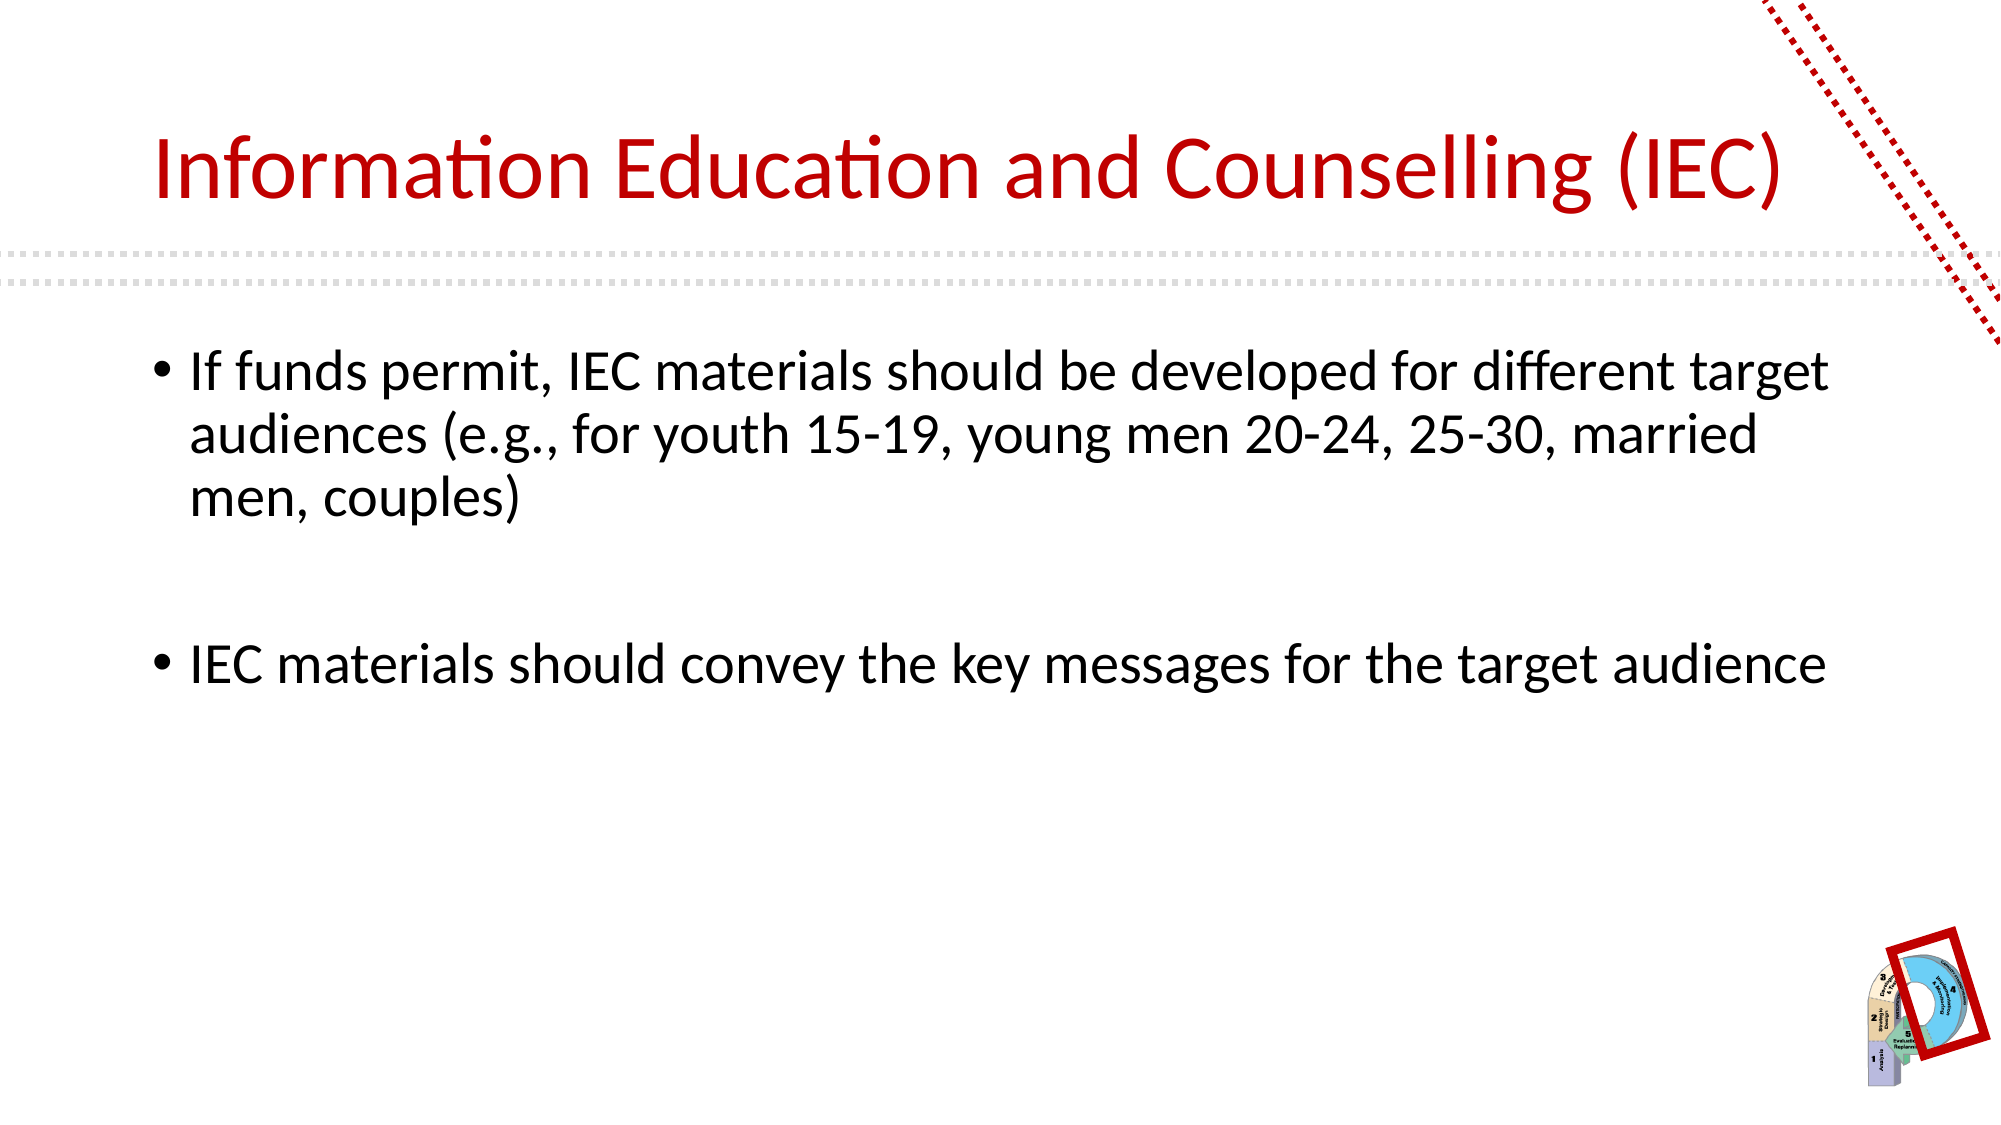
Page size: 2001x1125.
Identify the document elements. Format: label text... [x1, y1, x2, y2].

title Information Education and Counselling (IEC) [137, 59, 1863, 278]
list If funds permit, IEC materials should be developed for different target audiences (e.g., for youth 15-19, young men 20-24, 25-30, married men, couples) IEC materials should convey the key messages for the target audience [137, 332, 1863, 1084]
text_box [1867, 938, 1970, 1087]
